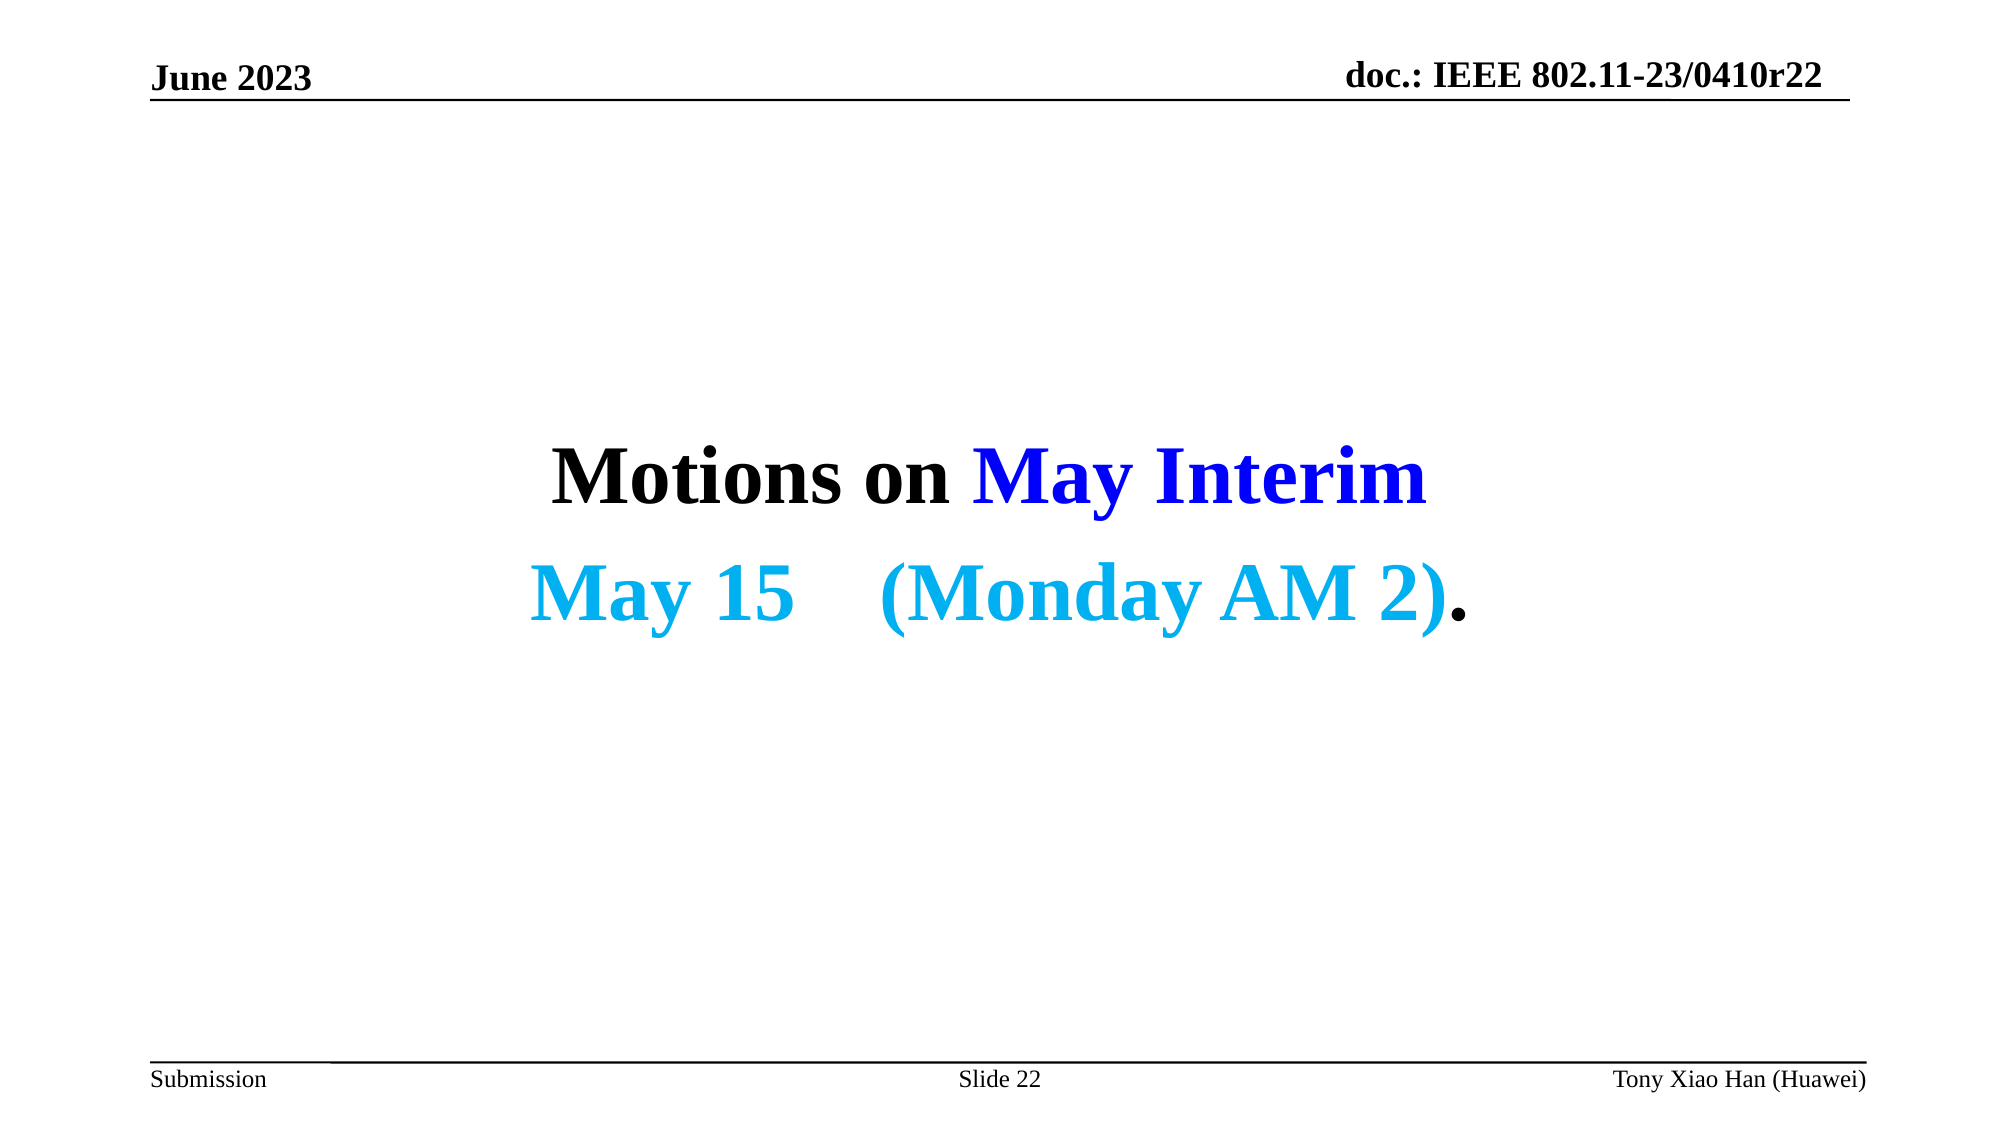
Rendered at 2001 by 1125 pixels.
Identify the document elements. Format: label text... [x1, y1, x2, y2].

text_box Motions on May Interim May 15 (Monday AM 2). [362, 412, 1638, 950]
